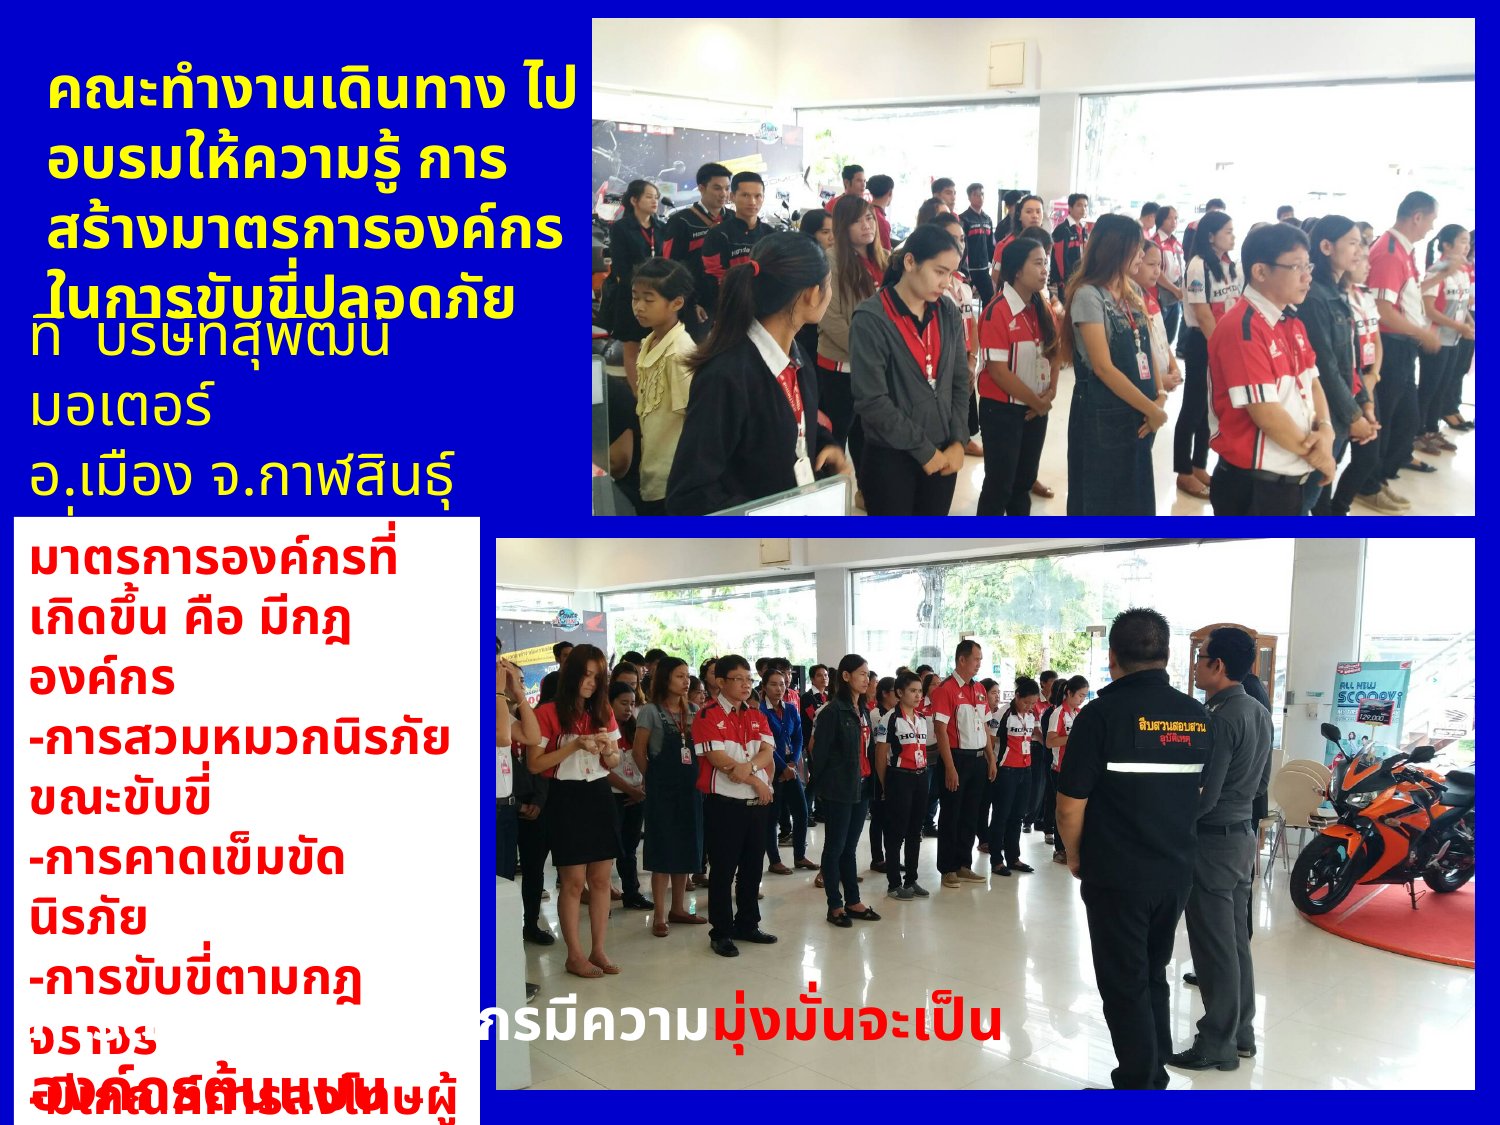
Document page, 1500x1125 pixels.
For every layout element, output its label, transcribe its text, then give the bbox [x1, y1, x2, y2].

text_box การดำเนินการองค์กรมีความมุ่งมั่นจะเป็นองค์กรต้นแบบ [15, 974, 1069, 1125]
text_box ที่ บริษัทสุพัฒน์มอเตอร์ อ.เมือง จ.กาฬสินธุ์ เมื่อ 28 ส.ค.60 [13, 289, 573, 585]
text_box คณะทำงานเดินทาง ไปอบรมให้ความรู้ การสร้างมาตรการองค์กรในการขับขี่ปลอดภัย [31, 42, 587, 338]
picture [496, 538, 1476, 1090]
text_box มาตรการองค์กรที่เกิดขึ้น คือ มีกฎองค์กร -การสวมหมวกนิรภัยขณะขับขี่ -การคาดเข็มขัดนิรภัย -การขับขี่ตามกฎจราจร -มีเกณฑ์การลงโทษผู้ทำผิดกฎองค์กร [13, 516, 480, 1125]
picture [592, 18, 1476, 516]
